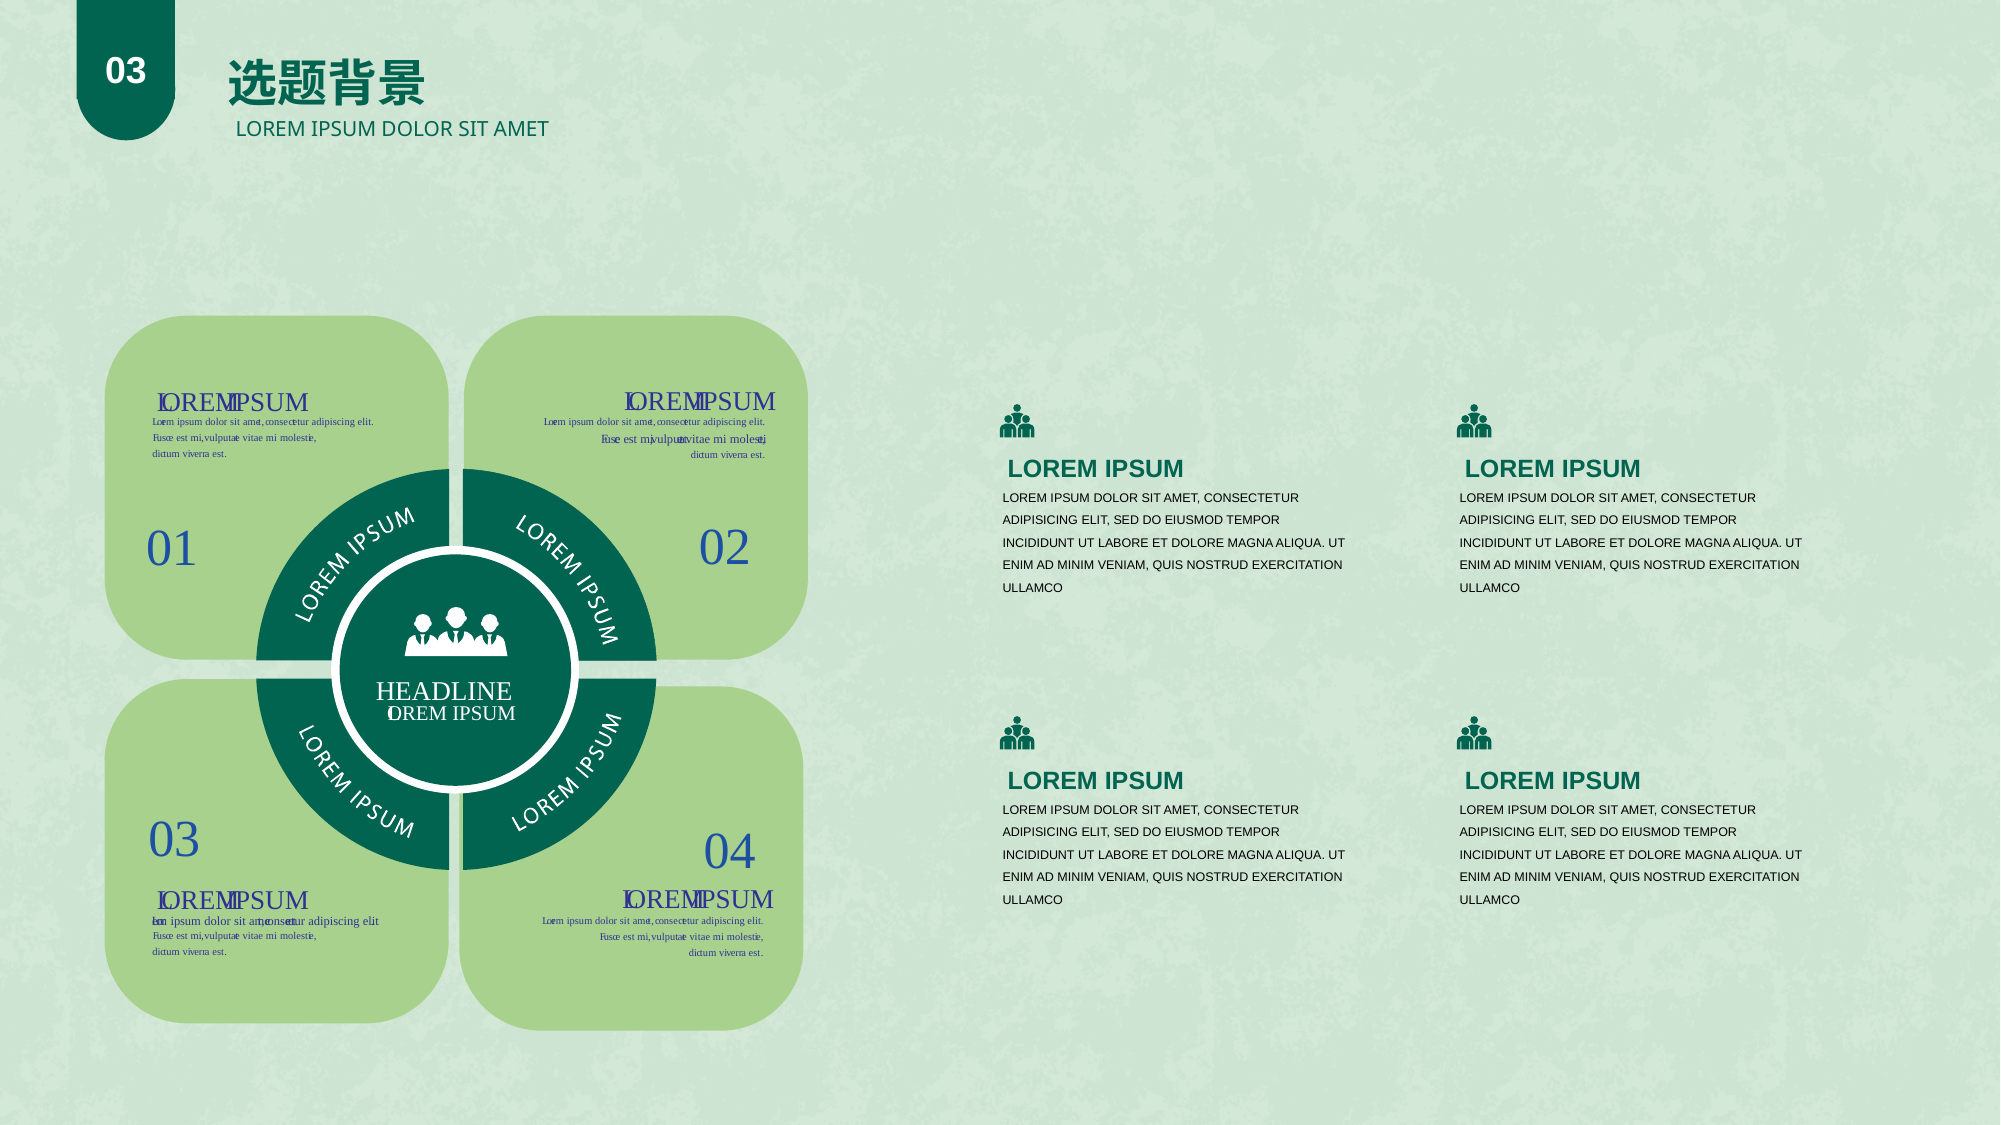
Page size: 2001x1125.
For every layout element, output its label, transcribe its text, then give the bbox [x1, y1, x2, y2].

text_box LOREM IPSUM [992, 757, 1207, 803]
text_box LOREM IPSUM DOLOR SIT AMET, CONSECTETUR ADIPISICING ELIT, SED DO EIUSMOD TEMPOR INCIDIDUNT UT LABORE ET DOLORE MAGNA ALIQUA. UT ENIM AD MINIM VENIAM, QUIS NOSTRUD EXERCITATION ULLAMCO [987, 786, 1365, 914]
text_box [104, 315, 808, 1031]
text_box LOREM IPSUM DOLOR SIT AMET, CONSECTETUR ADIPISICING ELIT, SED DO EIUSMOD TEMPOR INCIDIDUNT UT LABORE ET DOLORE MAGNA ALIQUA. UT ENIM AD MINIM VENIAM, QUIS NOSTRUD EXERCITATION ULLAMCO [1444, 474, 1822, 602]
text_box [1456, 404, 1492, 438]
text_box [999, 404, 1035, 438]
picture [0, 0, 2001, 1125]
text_box [999, 716, 1035, 750]
text_box 03 [75, 0, 177, 142]
text_box LOREM IPSUM DOLOR SIT AMET, CONSECTETUR ADIPISICING ELIT, SED DO EIUSMOD TEMPOR INCIDIDUNT UT LABORE ET DOLORE MAGNA ALIQUA. UT ENIM AD MINIM VENIAM, QUIS NOSTRUD EXERCITATION ULLAMCO [1444, 786, 1822, 914]
text_box LOREM IPSUM DOLOR SIT AMET [220, 108, 564, 148]
text_box LOREM IPSUM [1450, 757, 1664, 803]
text_box LOREM IPSUM [1450, 445, 1664, 491]
text_box LOREM IPSUM [992, 445, 1207, 491]
text_box 选题背景 [212, 44, 443, 119]
text_box LOREM IPSUM DOLOR SIT AMET, CONSECTETUR ADIPISICING ELIT, SED DO EIUSMOD TEMPOR INCIDIDUNT UT LABORE ET DOLORE MAGNA ALIQUA. UT ENIM AD MINIM VENIAM, QUIS NOSTRUD EXERCITATION ULLAMCO [987, 474, 1365, 602]
text_box [1456, 716, 1492, 750]
